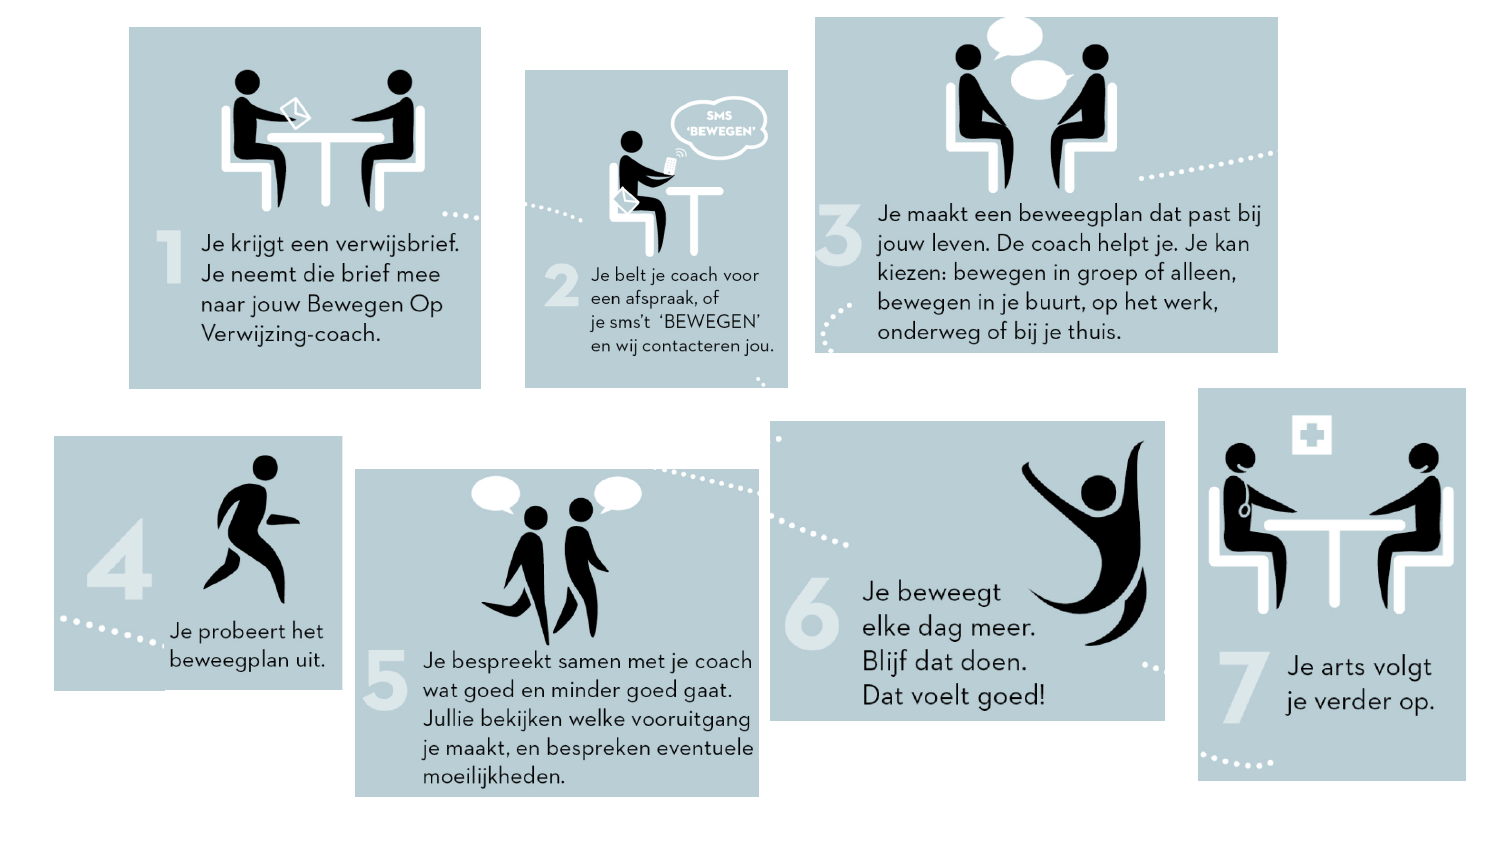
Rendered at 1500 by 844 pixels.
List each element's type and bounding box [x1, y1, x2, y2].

picture [815, 16, 1279, 354]
picture [1198, 388, 1467, 781]
picture [54, 436, 343, 691]
picture [129, 27, 482, 390]
picture [355, 469, 759, 797]
picture [770, 421, 1165, 721]
picture [525, 70, 789, 388]
